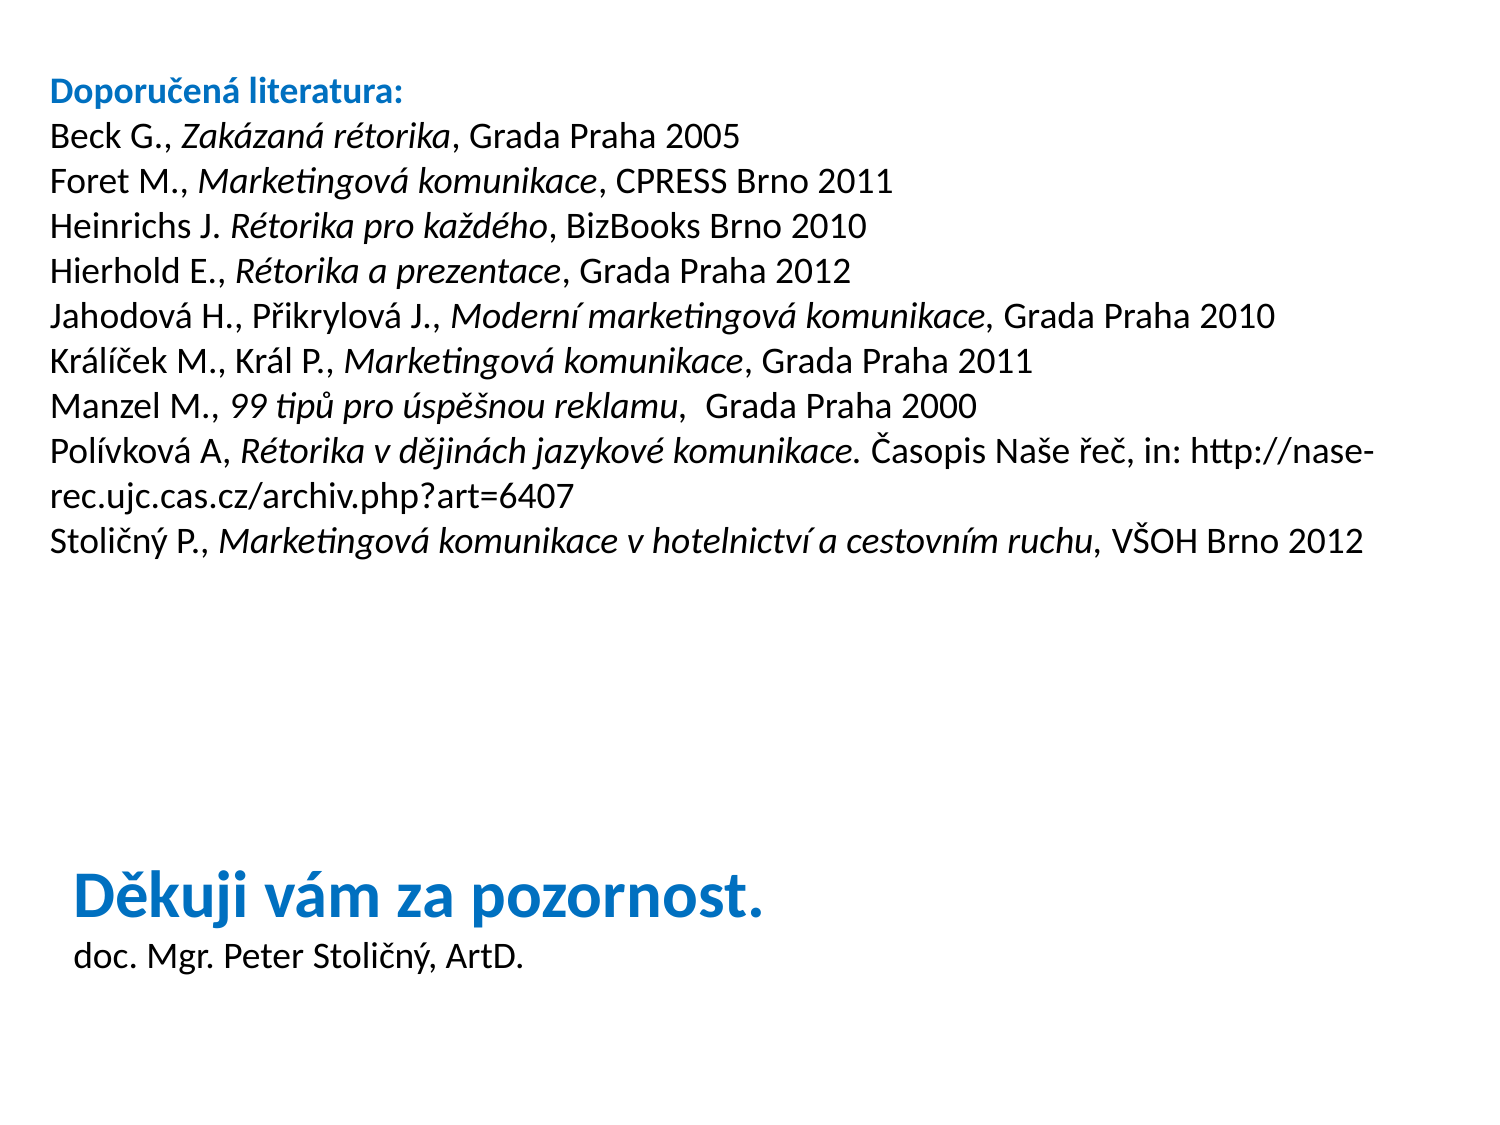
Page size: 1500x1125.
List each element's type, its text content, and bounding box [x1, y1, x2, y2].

text_box Děkuji vám za pozornost. doc. Mgr. Peter Stoličný, ArtD. [58, 843, 1465, 1029]
text_box Doporučená literatura: Beck G., Zakázaná rétorika, Grada Praha 2005 Foret M., Marketingová komunikace, CPRESS Brno 2011 Heinrichs J. Rétorika pro každého, BizBooks Brno 2010 Hierhold E., Rétorika a prezentace, Grada Praha 2012 Jahodová H., Přikrylová J., Moderní marketingová komunikace, Grada Praha 2010 Králíček M., Král P., Marketingová komunikace, Grada Praha 2011 Manzel M., 99 tipů pro úspěšnou reklamu, Grada Praha 2000 Polívková A, Rétorika v dějinách jazykové komunikace. Časopis Naše řeč, in: http://nase-rec.ujc.cas.cz/archiv.php?art=6407 Stoličný P., Marketingová komunikace v hotelnictví a cestovním ruchu, VŠOH Brno 2012 [35, 58, 1418, 614]
